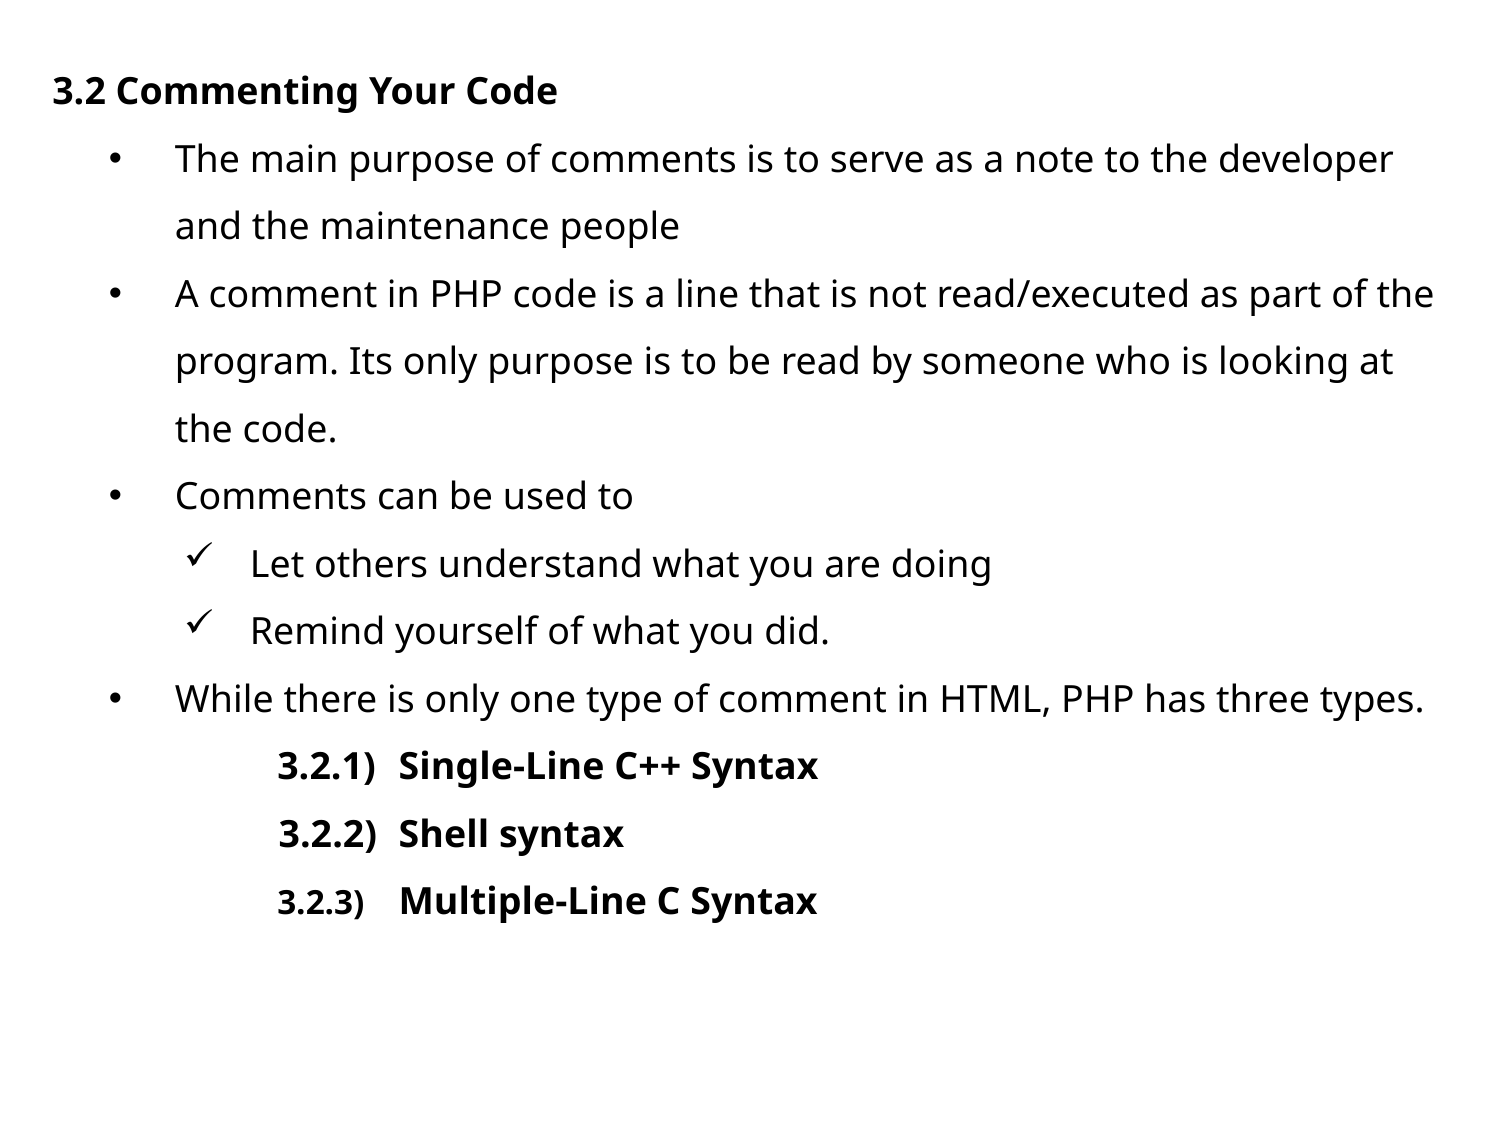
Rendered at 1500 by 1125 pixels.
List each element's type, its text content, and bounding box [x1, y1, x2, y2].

text_box 3.2 Commenting Your Code The main purpose of comments is to serve as a note to the developer and the maintenance people A comment in PHP code is a line that is not read/executed as part of the program. Its only purpose is to be read by someone who is looking at the code. Comments can be used to Let others understand what you are doing Remind yourself of what you did. While there is only one type of comment in HTML, PHP has three types. 3.2.1) Single-Line C++ Syntax 3.2.2) Shell syntax 3.2.3) Multiple-Line C Syntax [37, 37, 1463, 930]
